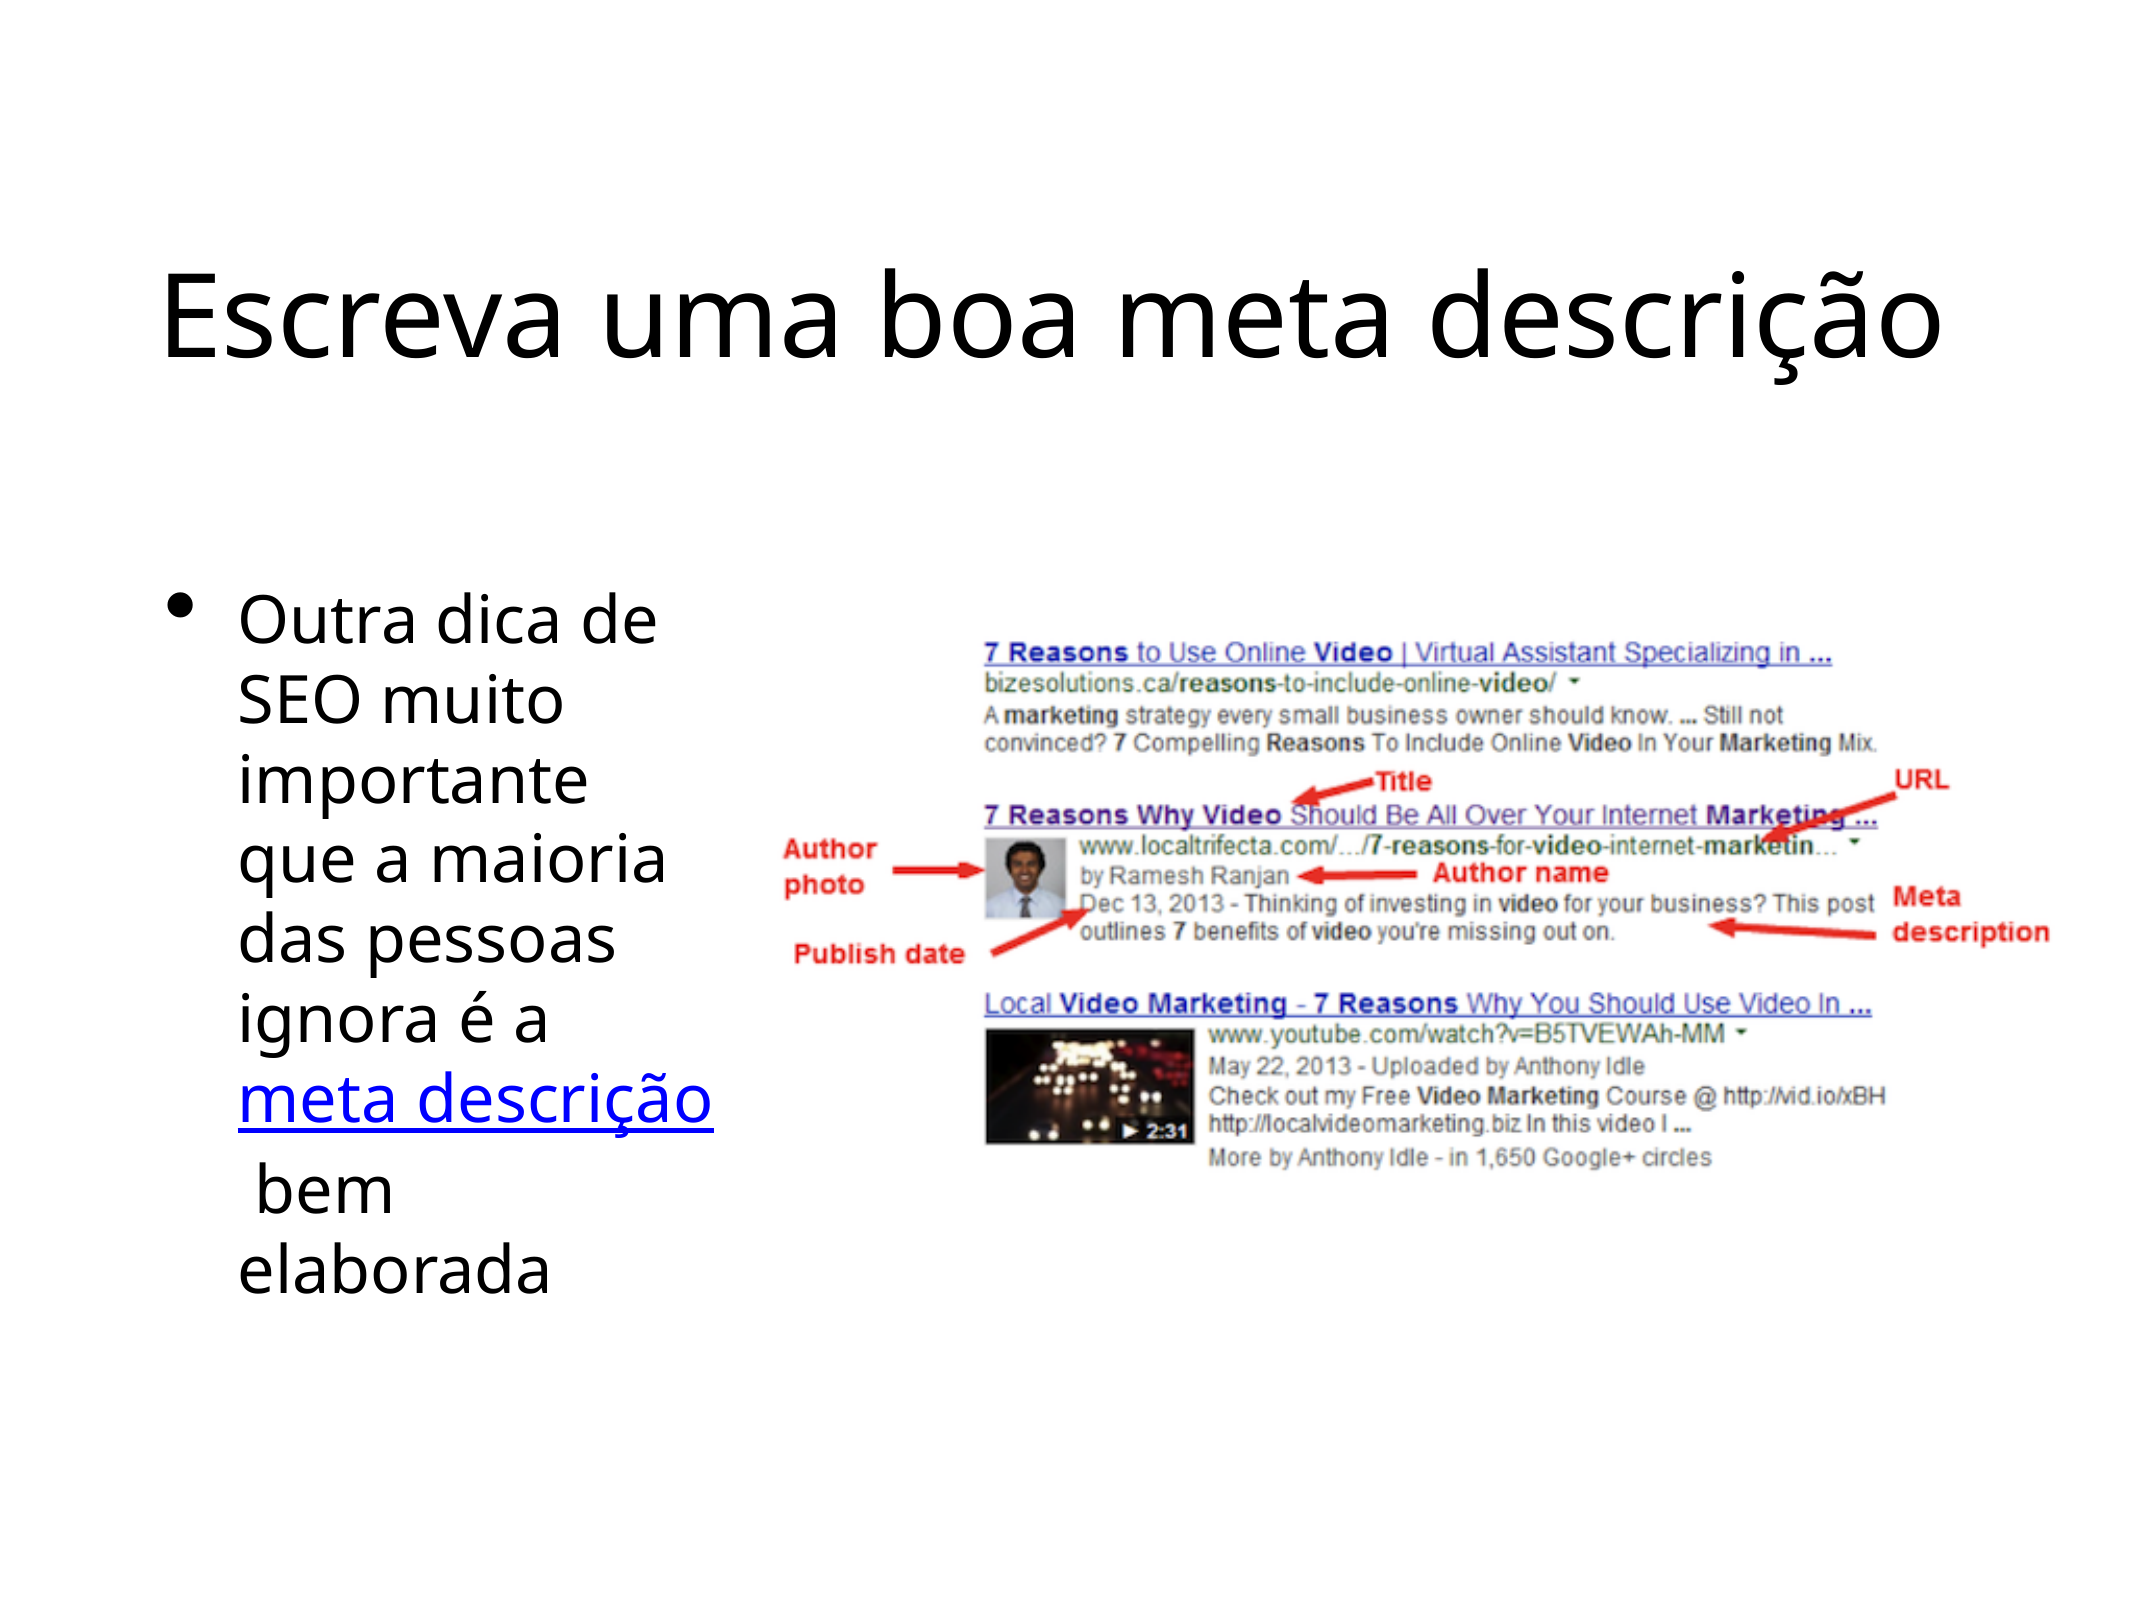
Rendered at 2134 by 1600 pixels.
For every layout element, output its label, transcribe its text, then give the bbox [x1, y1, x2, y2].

picture [768, 615, 2124, 1206]
list Outra dica de SEO muito importante que a maioria das pessoas ignora é a meta descrição bem elaborada [155, 425, 730, 1458]
title Escreva uma boa meta descrição [126, 132, 1978, 488]
